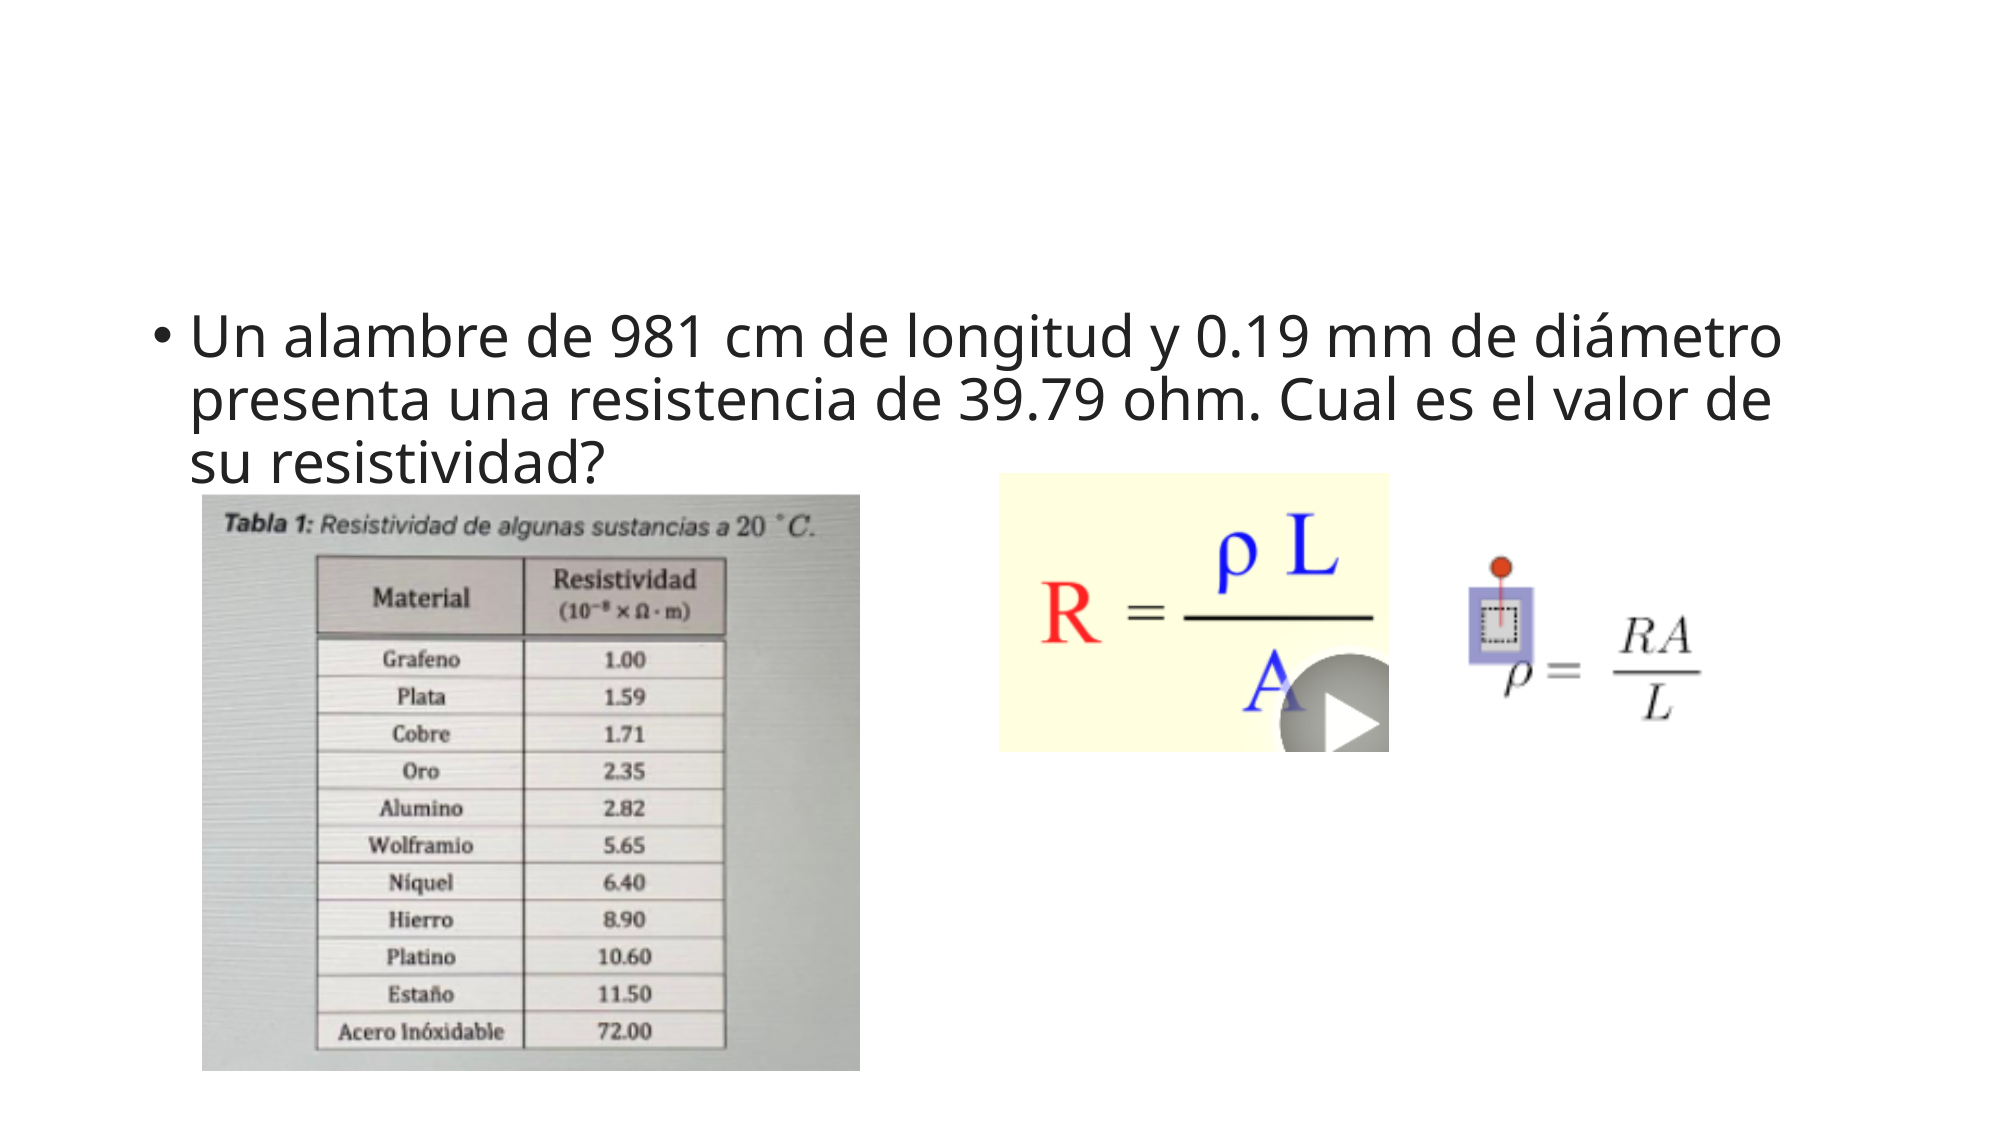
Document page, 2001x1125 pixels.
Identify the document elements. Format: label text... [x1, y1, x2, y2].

list Un alambre de 981 cm de longitud y 0.19 mm de diámetro presenta una resistencia de 39.79 ohm. Cual es el valor de su resistividad? [137, 299, 1863, 1014]
picture [999, 473, 1389, 752]
picture [1462, 535, 1758, 785]
picture [202, 493, 860, 1071]
